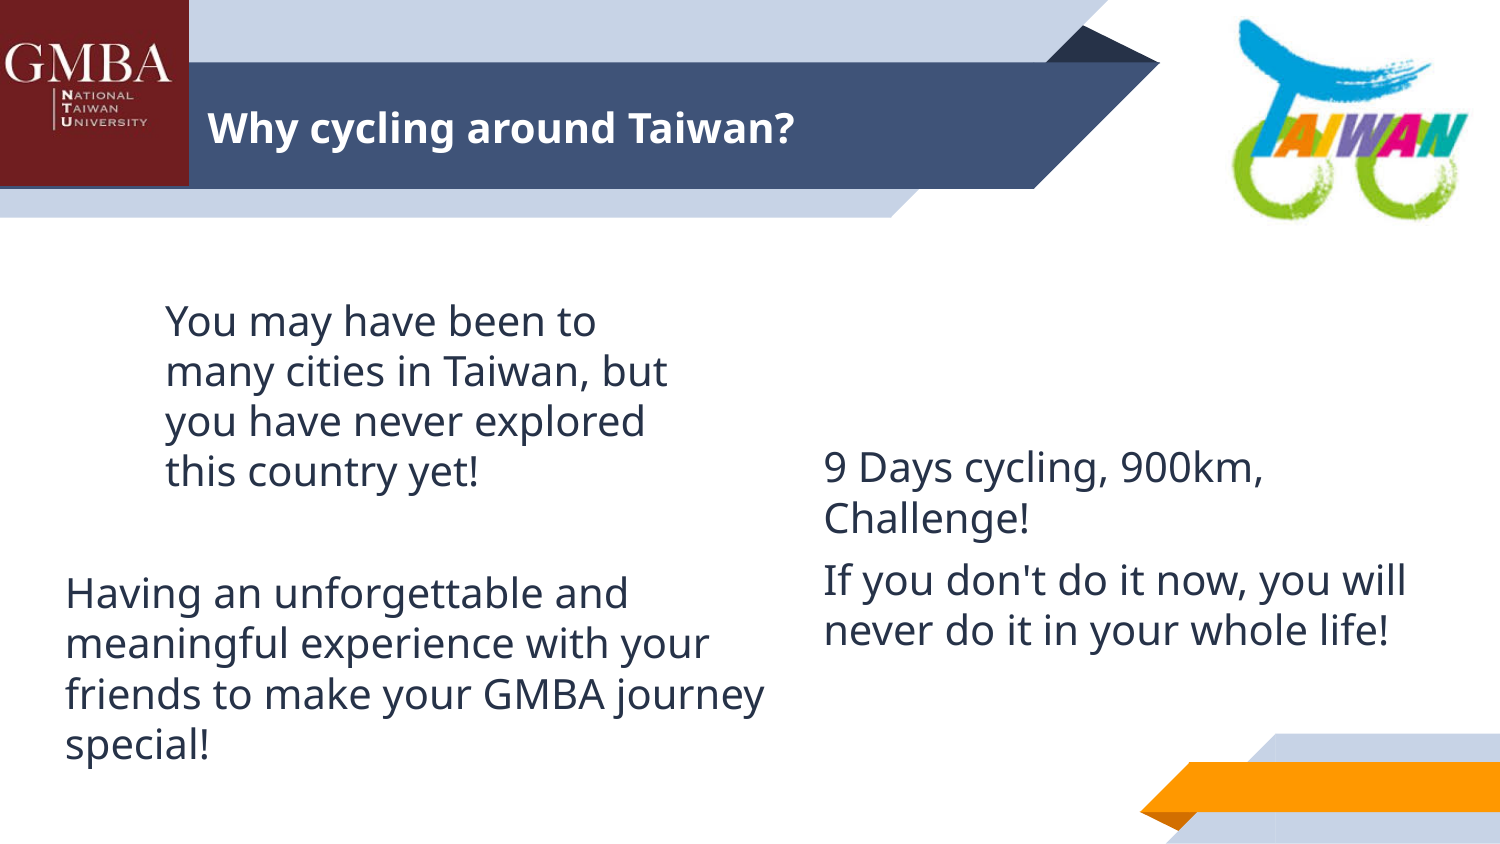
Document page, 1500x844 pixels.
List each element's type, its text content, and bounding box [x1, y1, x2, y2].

picture [0, 0, 189, 186]
text_box Having an unforgettable and meaningful experience with your friends to make your GMBA journey special! [33, 552, 811, 747]
list You may have been to many cities in Taiwan, but you have never explored this country yet! [133, 279, 688, 464]
text_box 9 Days cycling, 900km, Challenge! If you don't do it now, you will never do it in your whole life! [791, 426, 1457, 611]
title Why cycling around Taiwan? [192, 64, 1055, 190]
slide_number [1249, 760, 1494, 813]
picture [1217, 16, 1475, 231]
